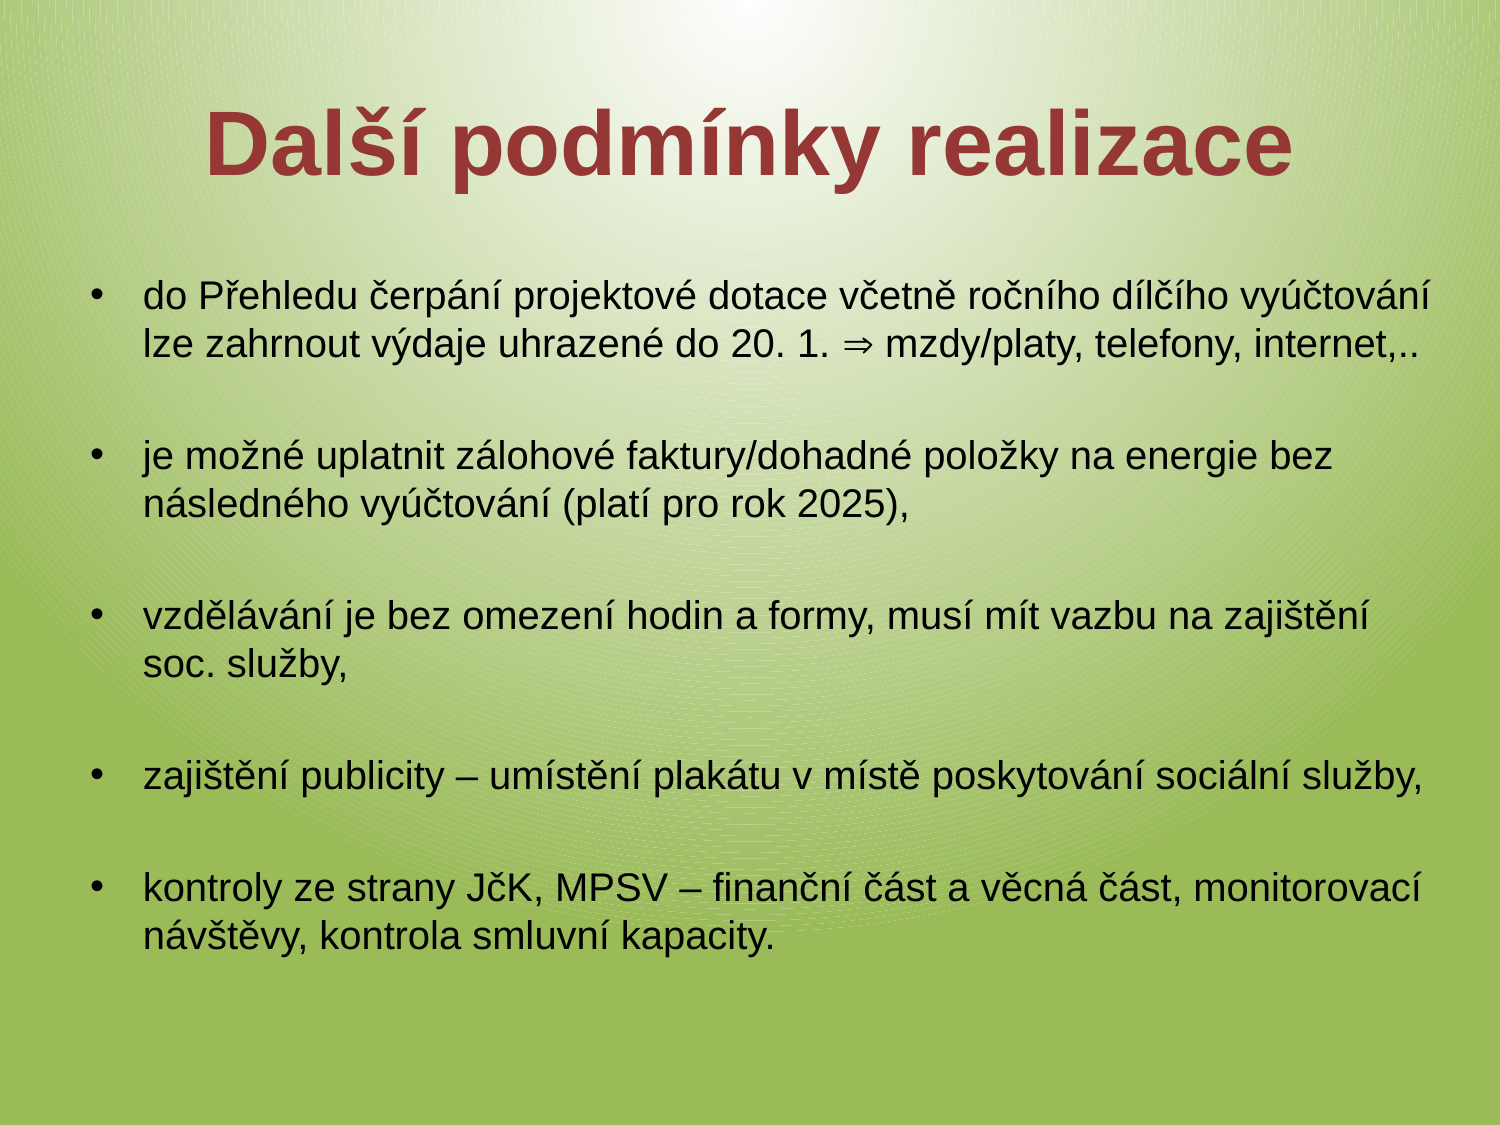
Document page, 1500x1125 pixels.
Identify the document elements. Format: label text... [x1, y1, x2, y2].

title Další podmínky realizace [75, 45, 1425, 233]
list do Přehledu čerpání projektové dotace včetně ročního dílčího vyúčtování lze zahrnout výdaje uhrazené do 20. 1.  mzdy/platy, telefony, internet,.. je možné uplatnit zálohové faktury/dohadné položky na energie bez následného vyúčtování (platí pro rok 2025), vzdělávání je bez omezení hodin a formy, musí mít vazbu na zajištění soc. služby, zajištění publicity – umístění plakátu v místě poskytování sociální služby, kontroly ze strany JčK, MPSV – finanční část a věcná část, monitorovací návštěvy, kontrola smluvní kapacity. [75, 262, 1459, 1005]
